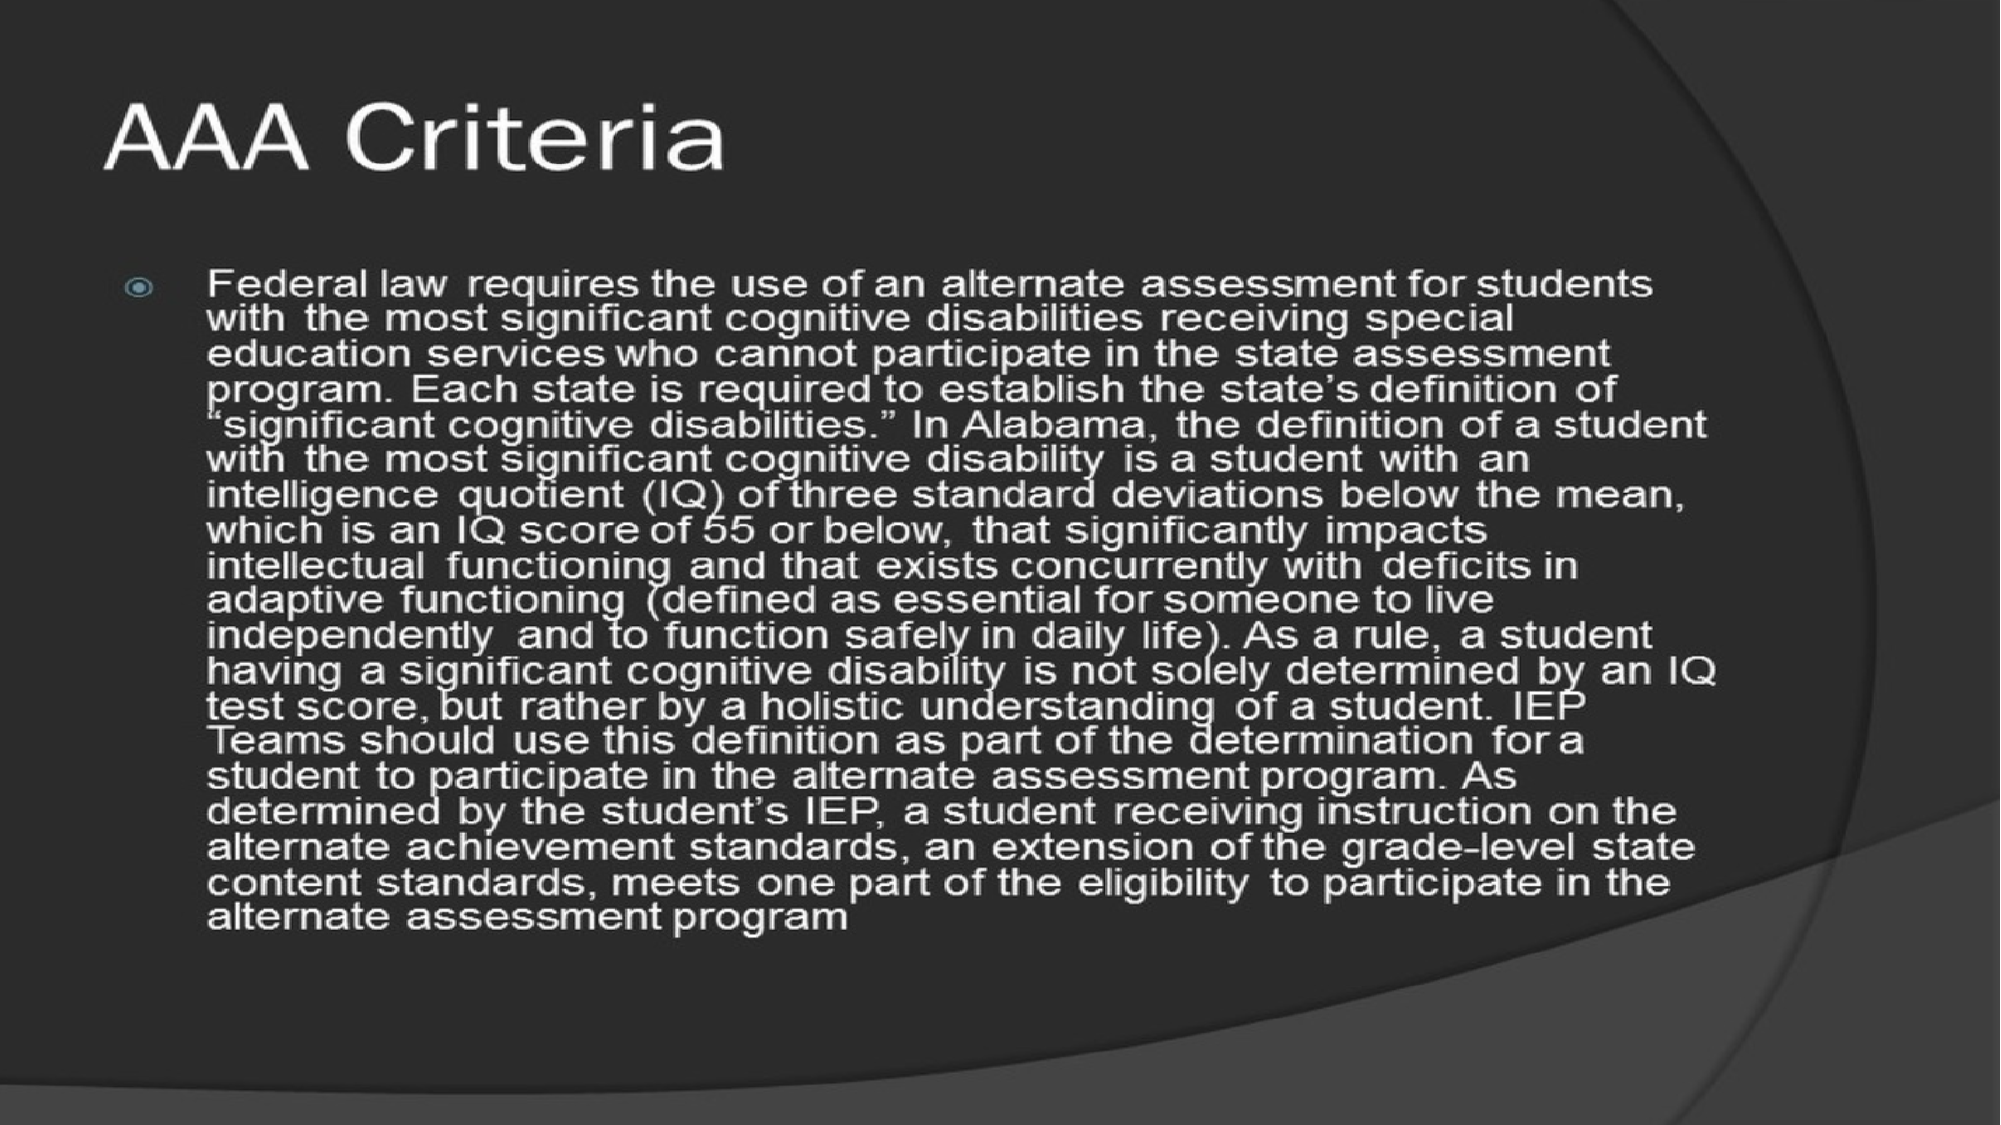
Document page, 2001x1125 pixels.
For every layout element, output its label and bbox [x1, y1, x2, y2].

list [0, 0, 2000, 1125]
